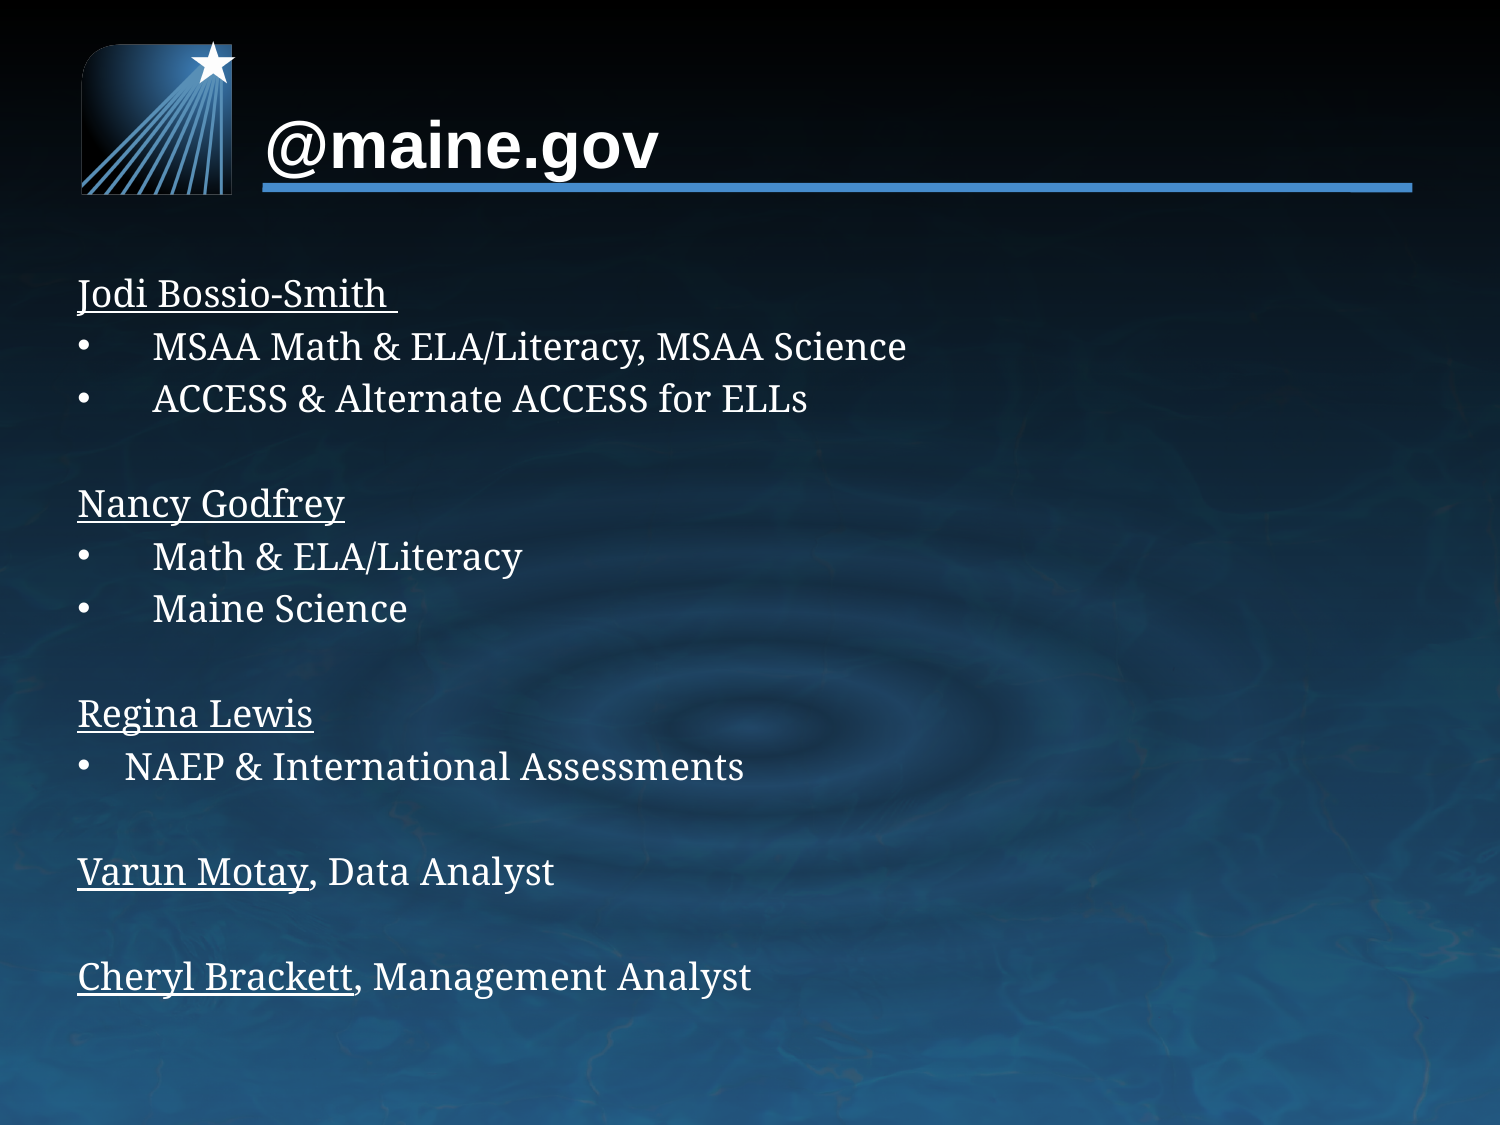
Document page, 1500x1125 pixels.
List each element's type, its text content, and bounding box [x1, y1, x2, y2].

picture [0, 0, 1500, 1125]
list Jodi Bossio-Smith MSAA Math & ELA/Literacy, MSAA Science ACCESS & Alternate ACCESS for ELLs Nancy Godfrey Math & ELA/Literacy Maine Science Regina Lewis NAEP & International Assessments Varun Motay, Data Analyst Cheryl Brackett, Management Analyst [62, 262, 1425, 1005]
title @maine.gov [249, 2, 1425, 190]
